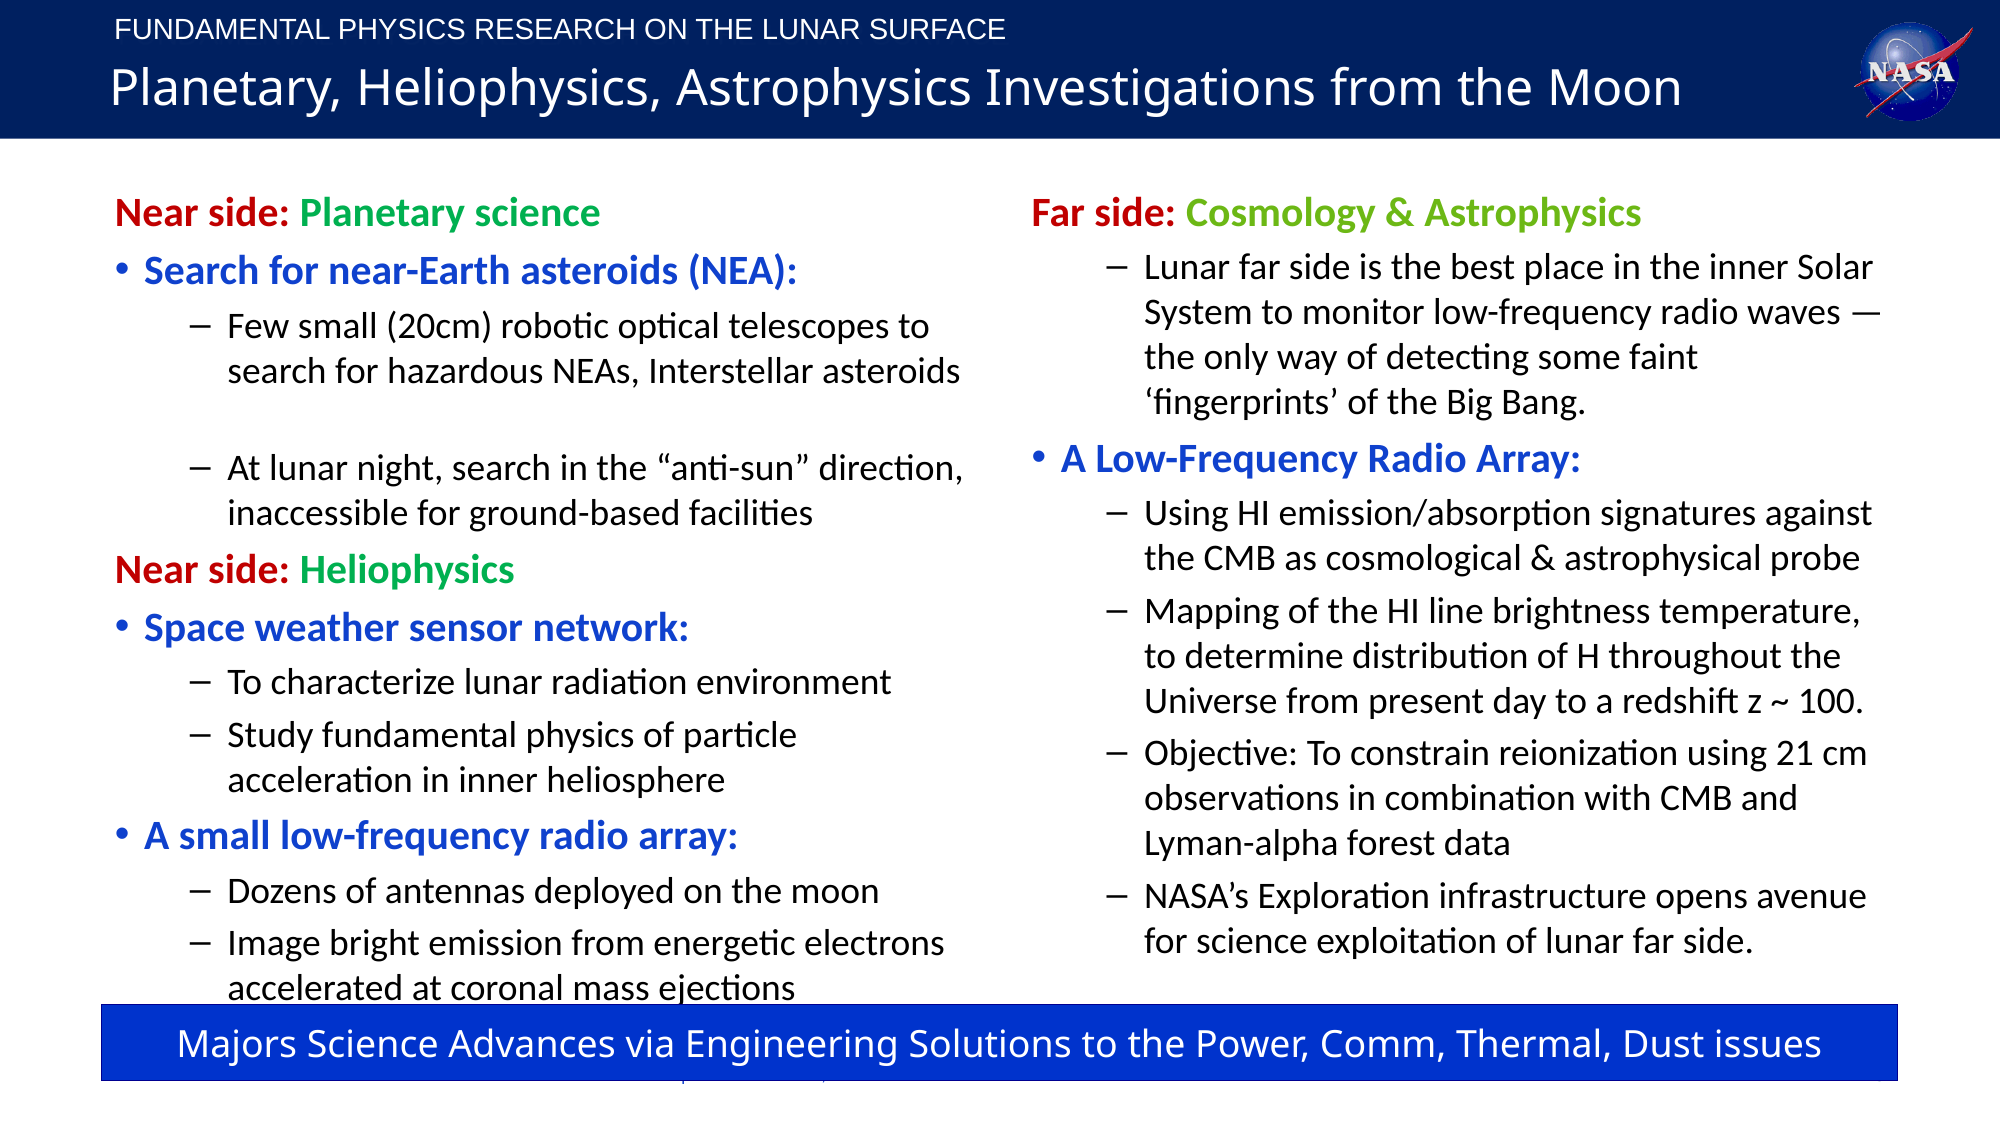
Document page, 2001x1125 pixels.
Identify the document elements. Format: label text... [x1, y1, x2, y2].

picture [1847, 16, 1974, 127]
list Near side: Planetary science Search for near-Earth asteroids (NEA): Few small (20cm) robotic optical telescopes to search for hazardous NEAs, Interstellar asteroids At lunar night, search in the “anti-sun” direction, inaccessible for ground-based facilities Near side: Heliophysics Space weather sensor network: To characterize lunar radiation environment Study fundamental physics of particle acceleration in inner heliosphere A small low-frequency radio array: Dozens of antennas deployed on the moon Image bright emission from energetic electrons accelerated at coronal mass ejections [99, 177, 984, 1005]
text_box Majors Science Advances via Engineering Solutions to the Power, Comm, Thermal, Dust issues [101, 1004, 1898, 1081]
footer Physical Sciences Lunar Surface Science Workshop | August 18-19, 2021 [99, 1042, 1317, 1103]
list Far side: Cosmology & Astrophysics Lunar far side is the best place in the inner Solar System to monitor low-frequency radio waves — the only way of detecting some faint ‘fingerprints’ of the Big Bang. A Low-Frequency Radio Array: Using HI emission/absorption signatures against the CMB as cosmological & astrophysical probe Mapping of the HI line brightness temperature, to determine distribution of H throughout the Universe from present day to a redshift z ~ 100. Objective: To constrain reionization using 21 cm observations in combination with CMB and Lyman-alpha forest data NASA’s Exploration infrastructure opens avenue for science exploitation of lunar far side. [1016, 177, 1900, 1005]
title Planetary, Heliophysics, Astrophysics Investigations from the Moon [94, 47, 1813, 124]
slide_number 13 [1433, 1042, 1900, 1103]
